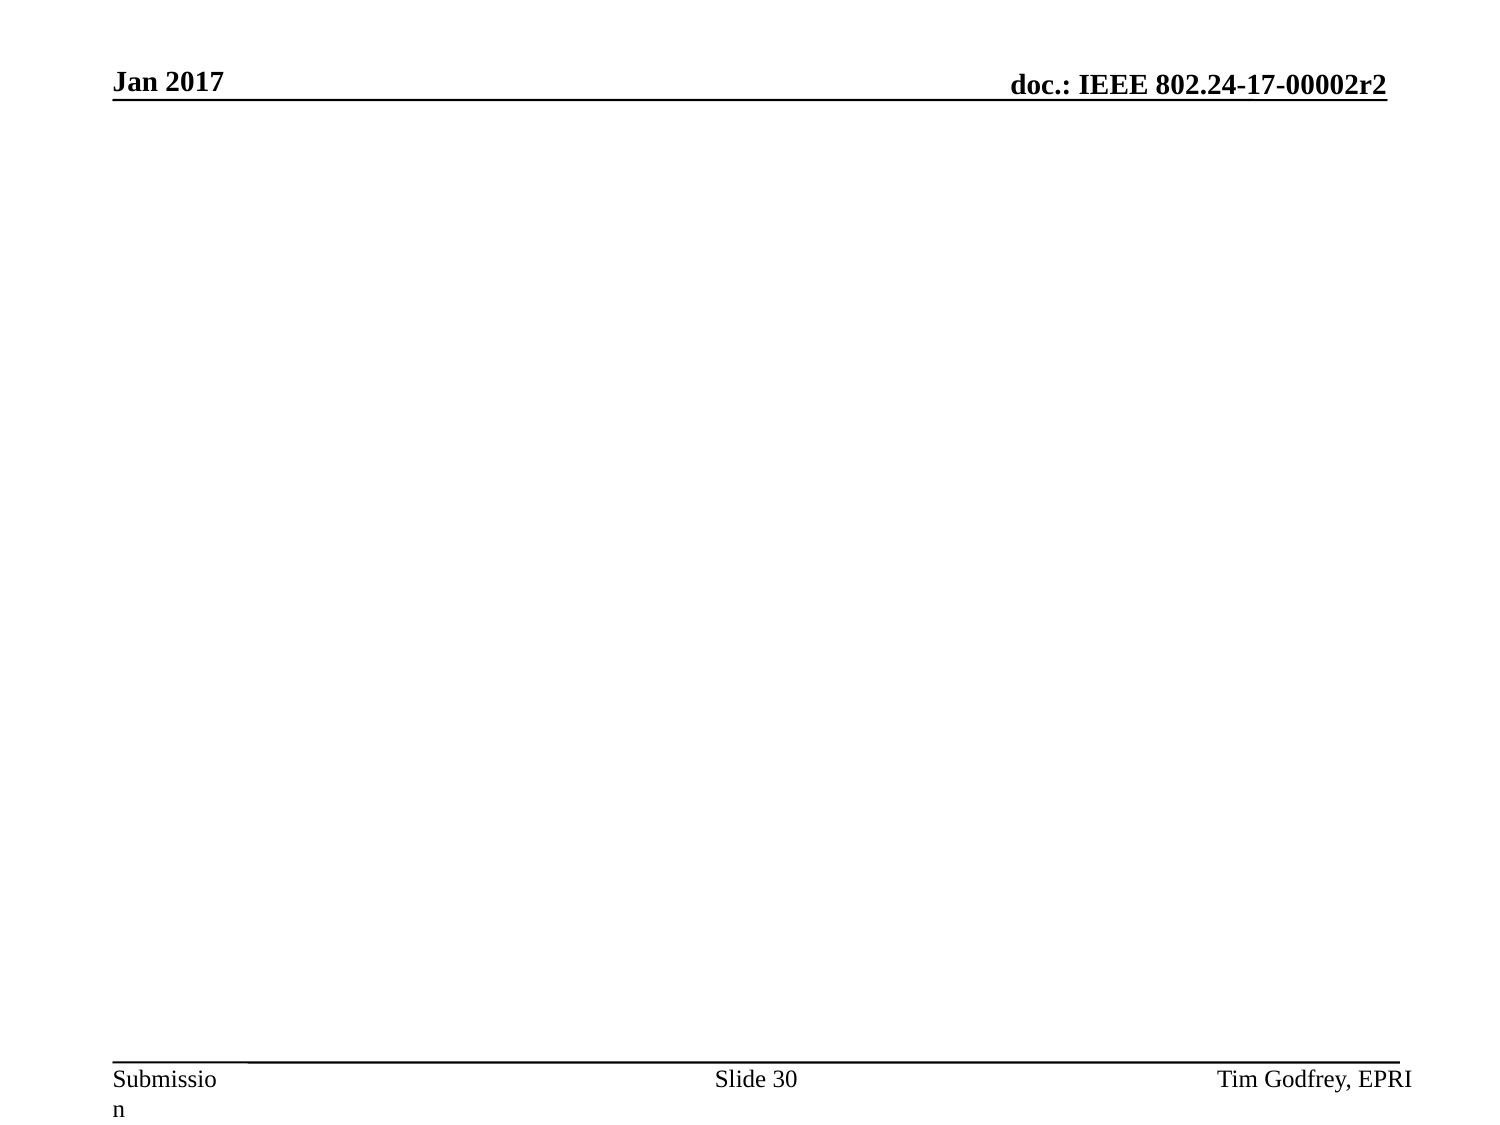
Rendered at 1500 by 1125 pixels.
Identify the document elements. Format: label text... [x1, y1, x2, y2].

footer Tim Godfrey, EPRI [900, 1062, 1413, 1093]
slide_number Slide 30 [712, 1062, 800, 1093]
